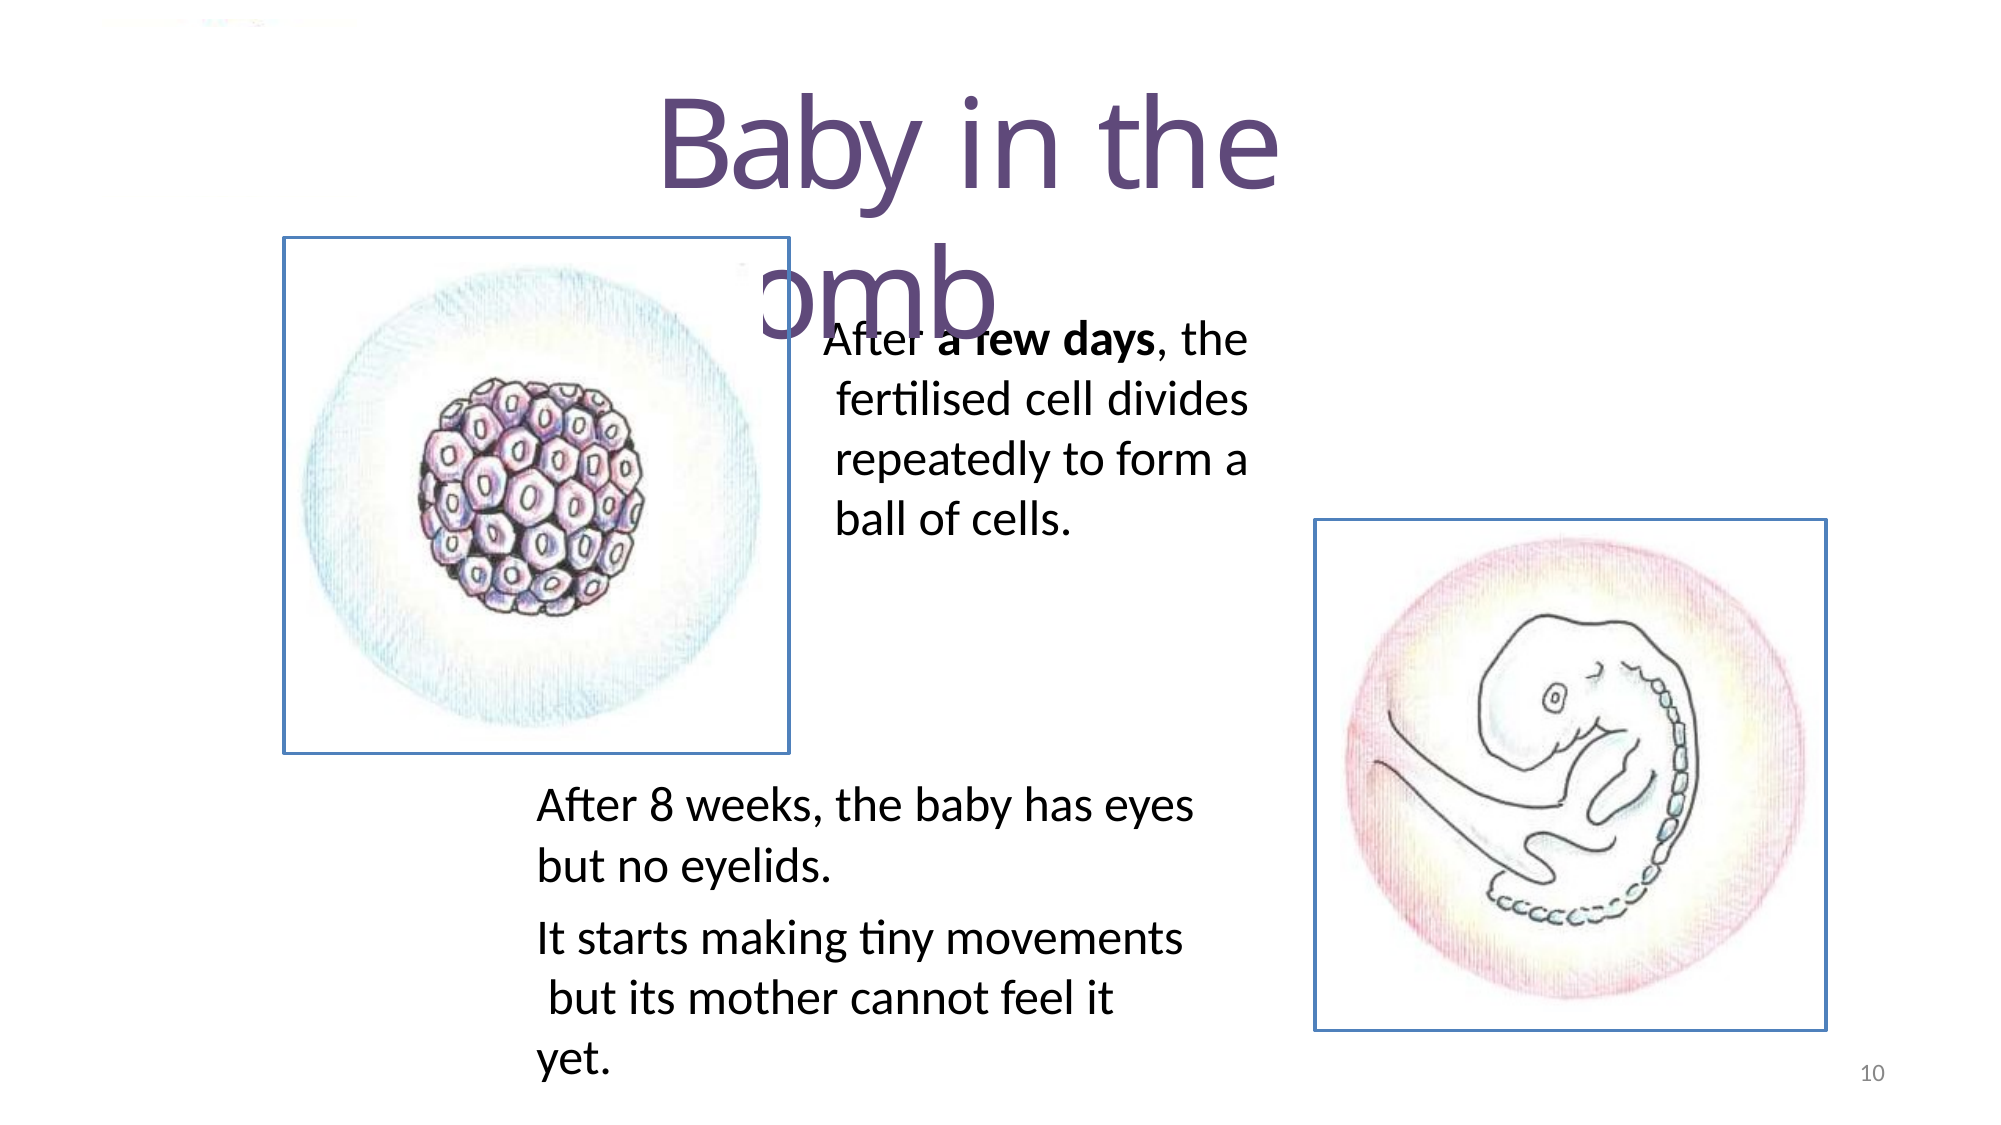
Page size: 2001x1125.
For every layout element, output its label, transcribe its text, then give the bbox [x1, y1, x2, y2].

picture [102, 19, 357, 26]
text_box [1313, 517, 1828, 1033]
slide_number 10 [1853, 1060, 1892, 1125]
text_box After a few days, the fertilised cell divides repeatedly to form a ball of cells. [820, 364, 1250, 546]
text_box After 8 weeks, the baby has eyes but no eyelids. It starts making tiny movements but its mother cannot feel it yet. [534, 769, 1202, 1085]
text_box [281, 235, 791, 755]
title Baby in the womb [461, 60, 1539, 364]
